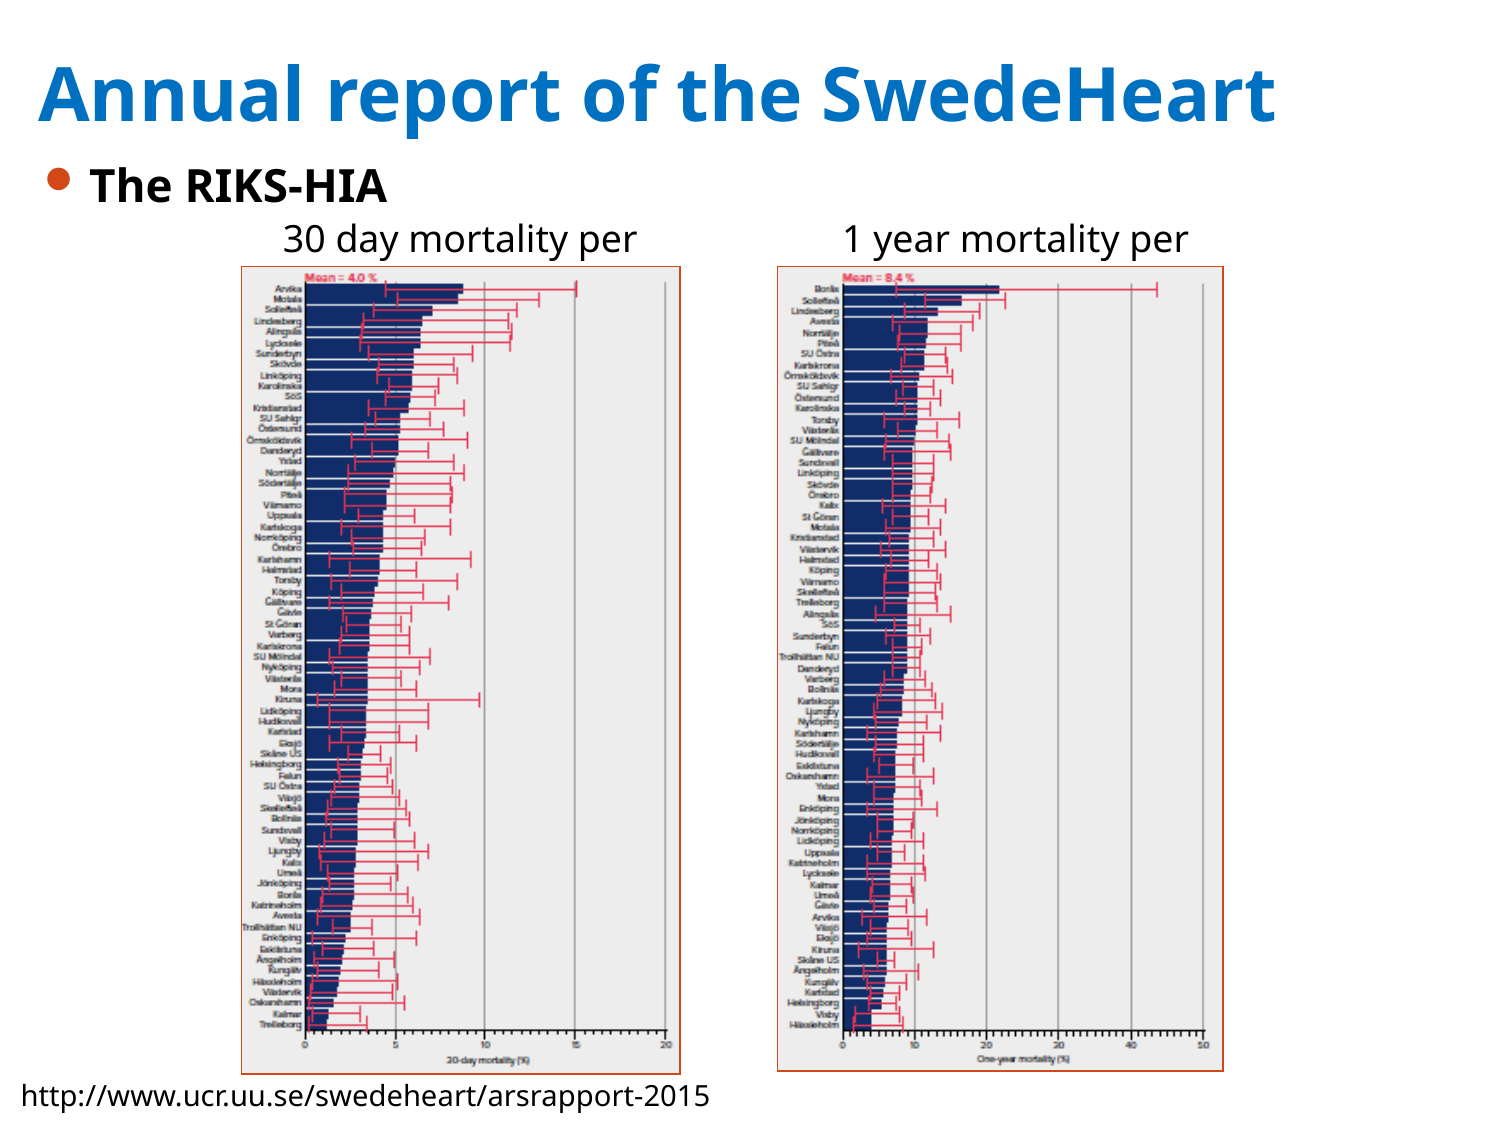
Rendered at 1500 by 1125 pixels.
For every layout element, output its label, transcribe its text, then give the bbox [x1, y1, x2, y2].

title Annual report of the SwedeHeart [23, 30, 1465, 161]
text_box 1 year mortality per hospital [761, 208, 1270, 313]
picture [241, 266, 680, 1074]
picture [778, 266, 1223, 1071]
text_box 30 day mortality per hospital [242, 208, 680, 266]
list The RIKS-HIA [29, 149, 1447, 964]
text_box http://www.ucr.uu.se/swedeheart/arsrapport-2015 [5, 1070, 1235, 1121]
